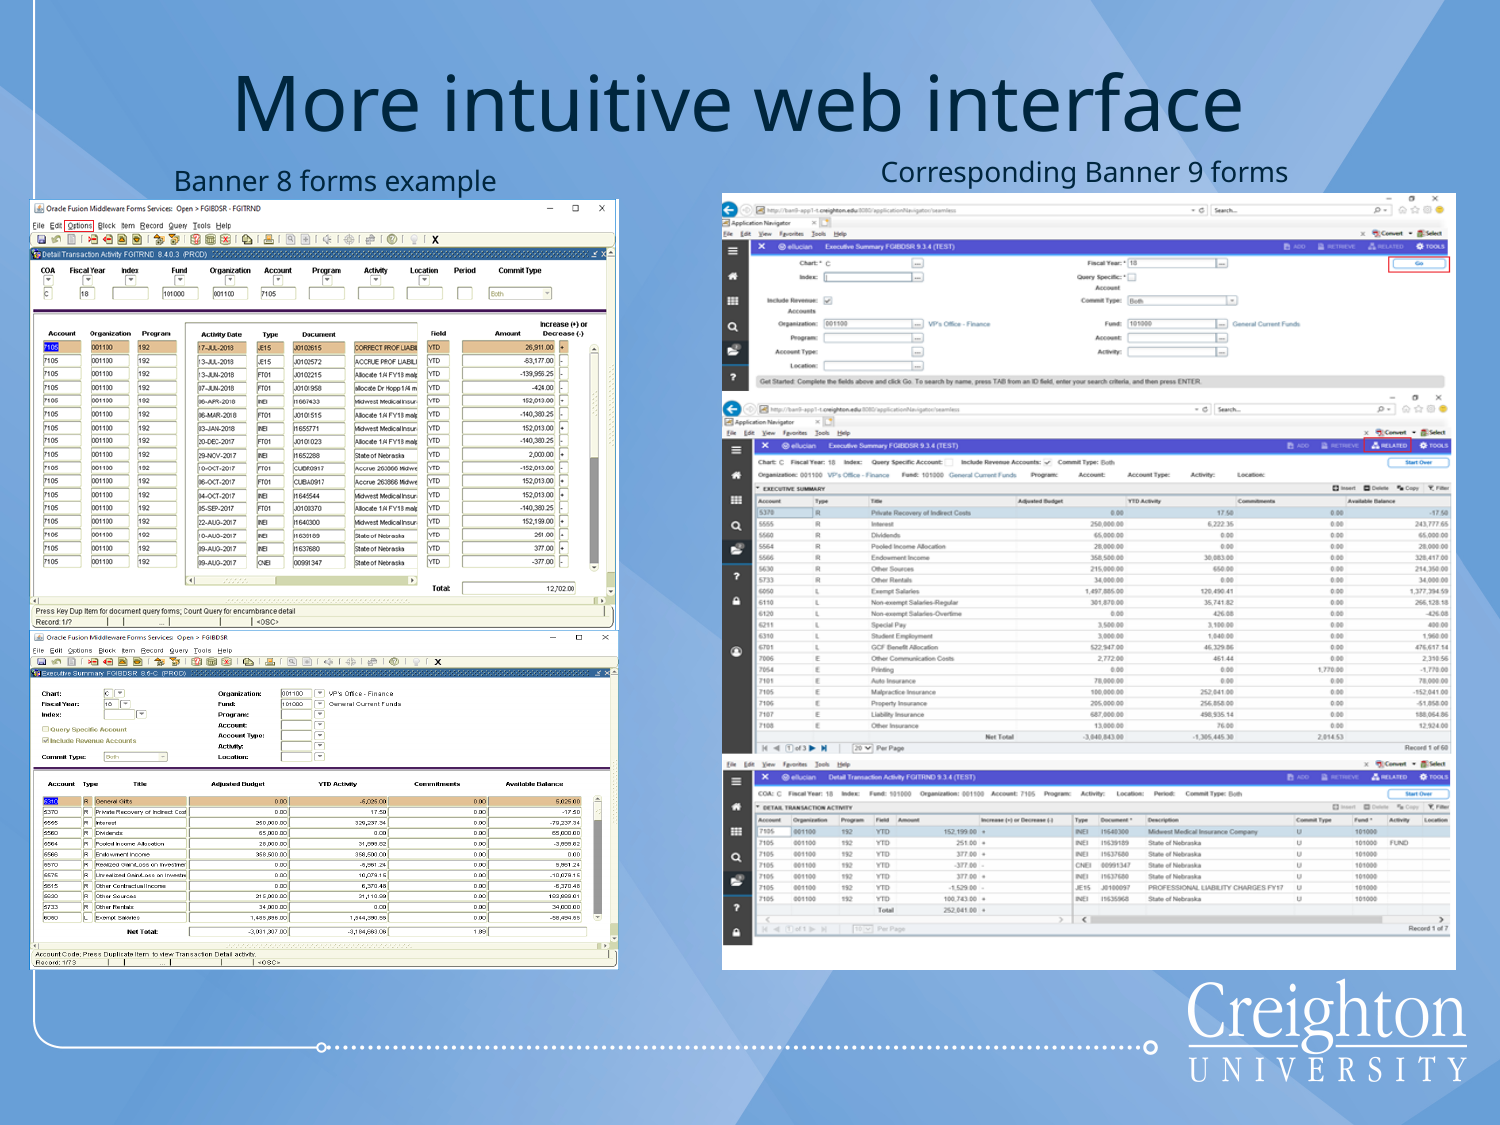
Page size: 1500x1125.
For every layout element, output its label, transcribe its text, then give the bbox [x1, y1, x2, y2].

text_box Banner 8 forms example [158, 156, 566, 197]
picture [0, 0, 1500, 1125]
title More intuitive web interface [75, 45, 1403, 156]
text_box Corresponding Banner 9 forms [865, 156, 1403, 191]
